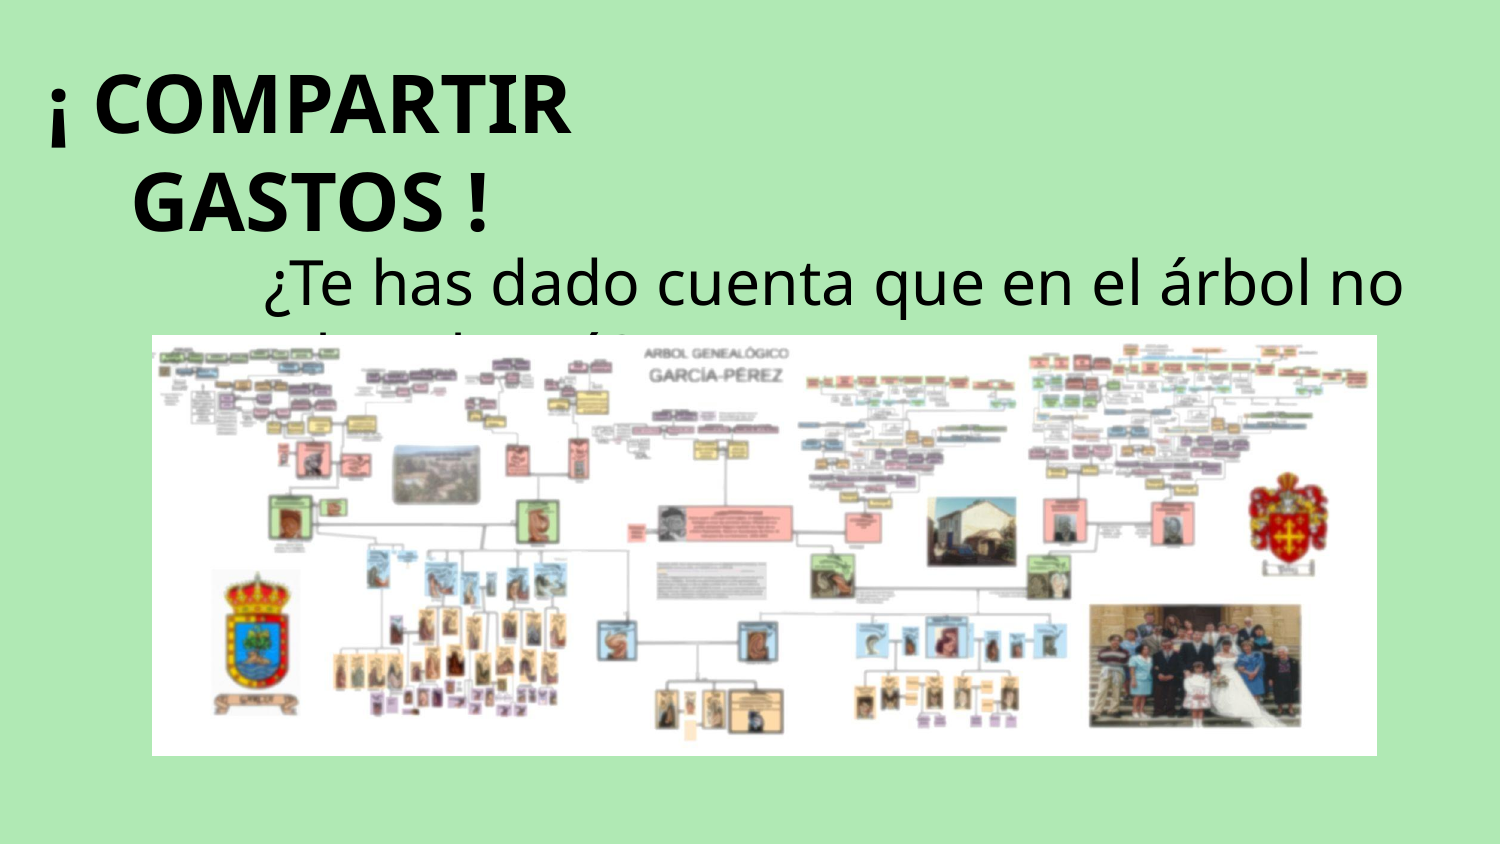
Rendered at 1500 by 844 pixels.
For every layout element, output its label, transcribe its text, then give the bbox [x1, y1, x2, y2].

picture [151, 335, 1377, 756]
list ¿Te has dado cuenta que en el árbol no solo sales tú? [233, 228, 1444, 369]
list ¡ COMPARTIR GASTOS ! [0, 37, 621, 274]
